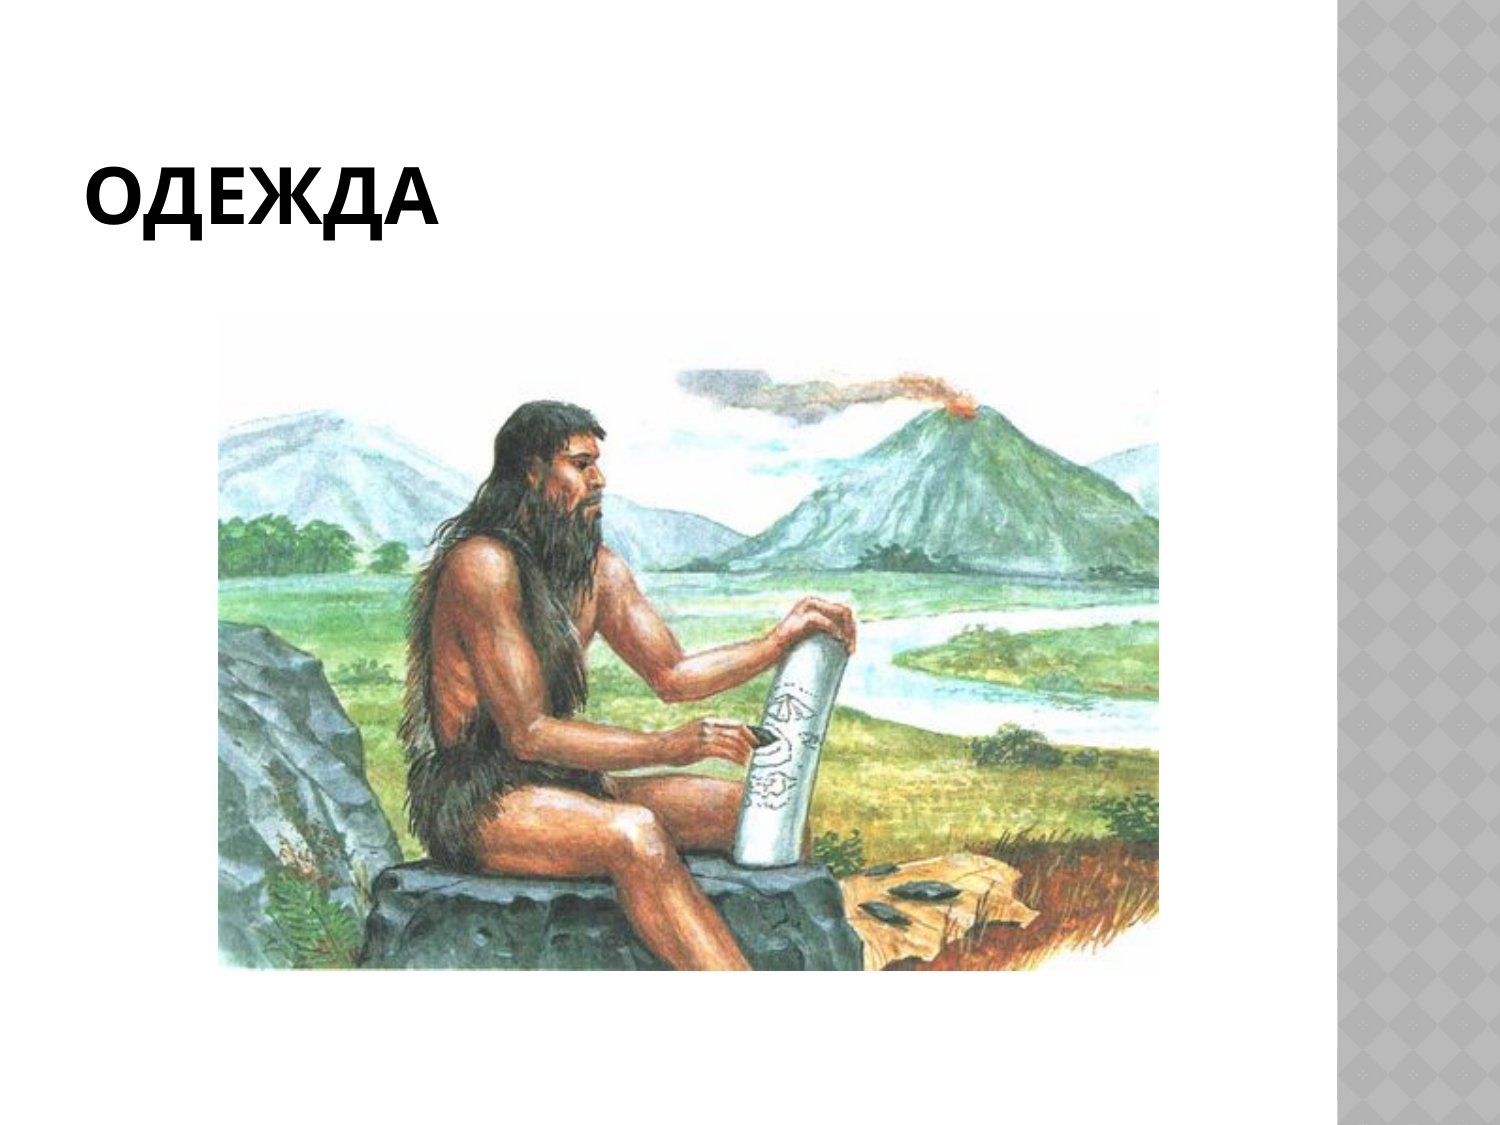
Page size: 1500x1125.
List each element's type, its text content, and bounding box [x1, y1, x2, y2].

title Одежда [75, 52, 1263, 240]
picture [217, 314, 1159, 972]
